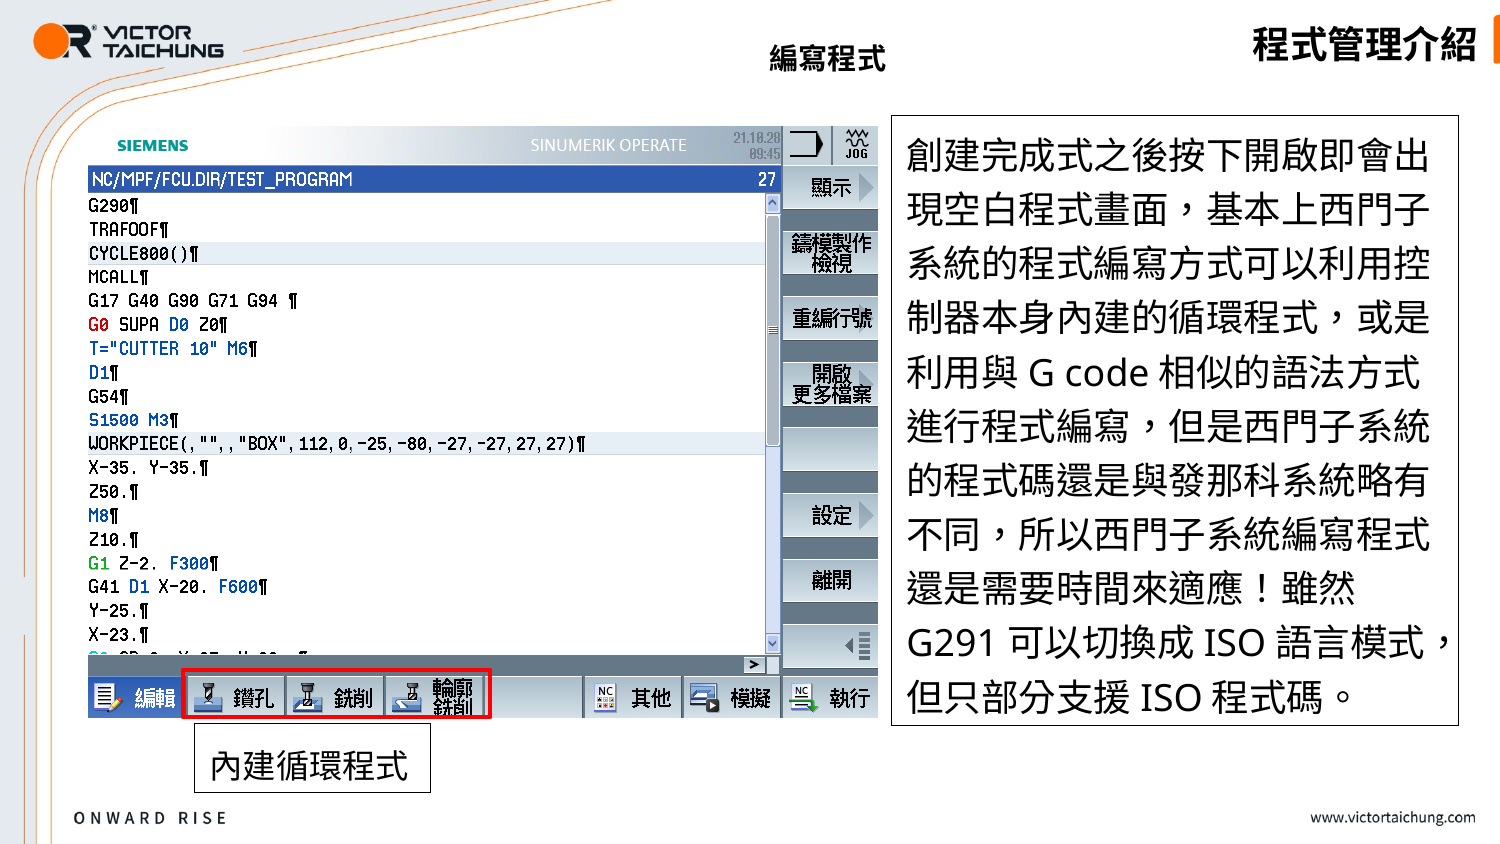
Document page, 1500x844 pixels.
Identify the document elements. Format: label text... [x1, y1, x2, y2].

text_box 編寫程式 [508, 26, 1147, 76]
text_box 內建循環程式 [194, 726, 431, 793]
title 程式管理介紹 [565, 16, 1493, 70]
text_box 創建完成式之後按下開啟即會出現空白程式畫面，基本上西門子系統的程式編寫方式可以利用控制器本身內建的循環程式，或是利用與G code相似的語法方式進行程式編寫，但是西門子系統的程式碼還是與發那科系統略有不同，所以西門子系統編寫程式還是需要時間來適應！雖然G291可以切換成ISO語言模式，但只部分支援ISO程式碼。 [891, 115, 1459, 726]
picture [0, 0, 1500, 844]
